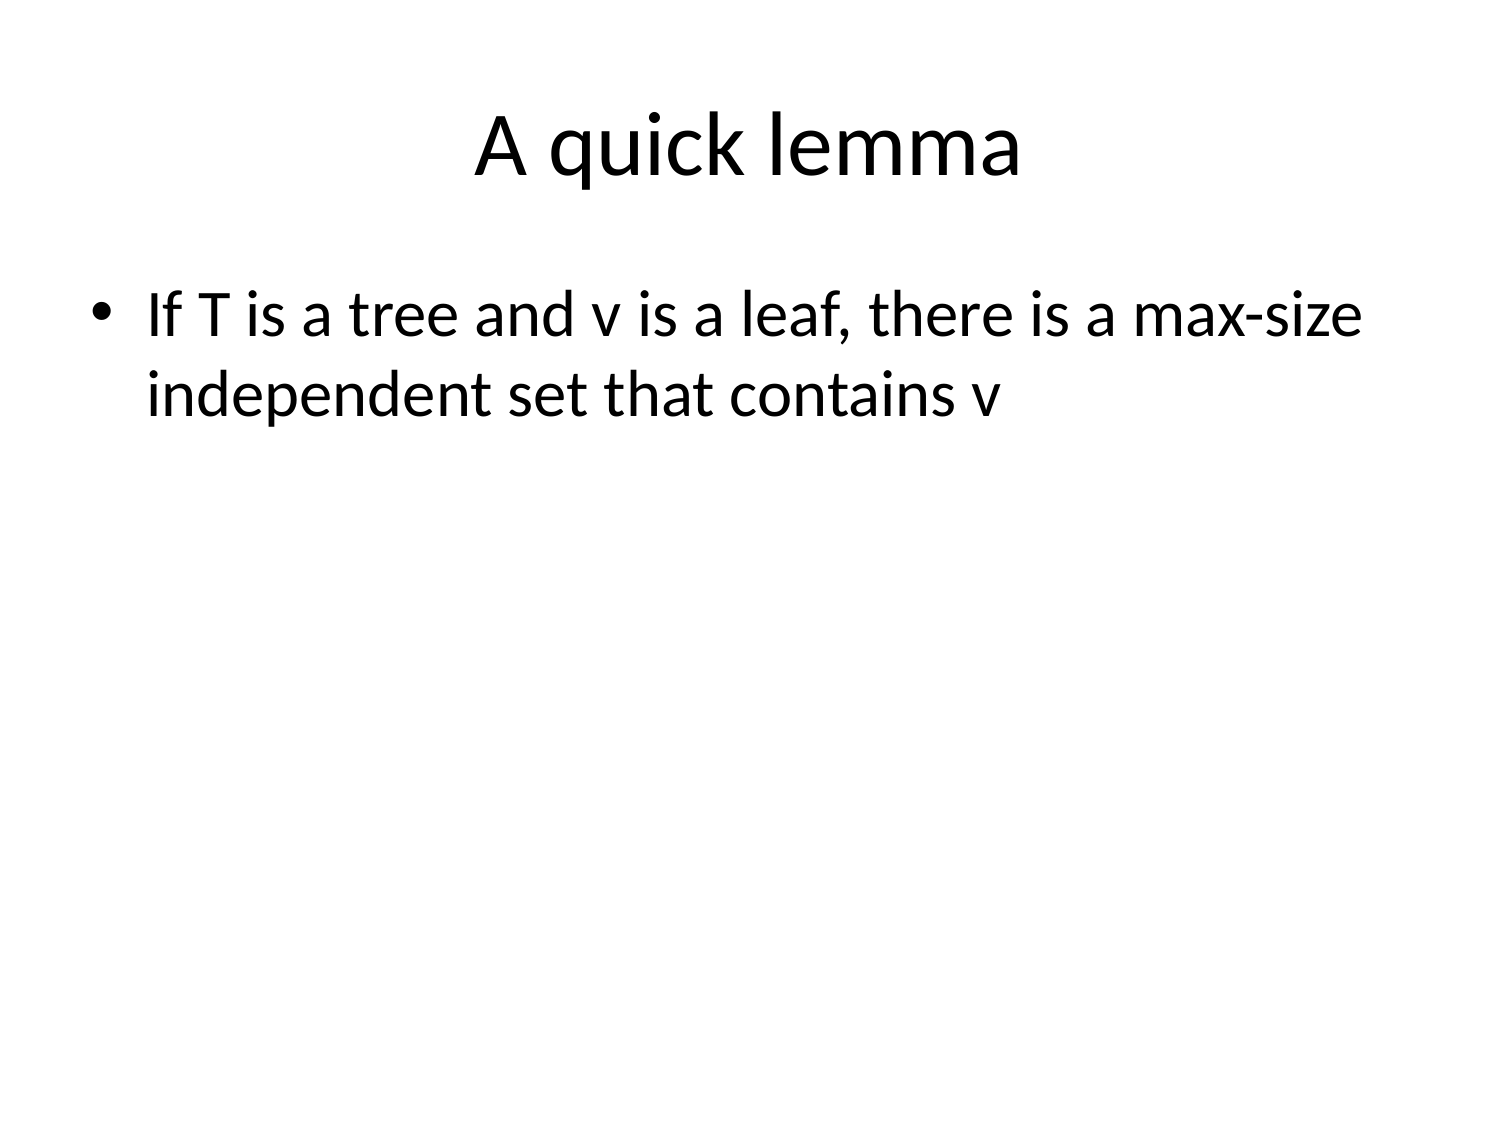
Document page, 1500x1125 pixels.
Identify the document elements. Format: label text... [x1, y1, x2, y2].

title A quick lemma [75, 45, 1425, 233]
list If T is a tree and v is a leaf, there is a max-size independent set that contains v [75, 262, 1425, 1005]
